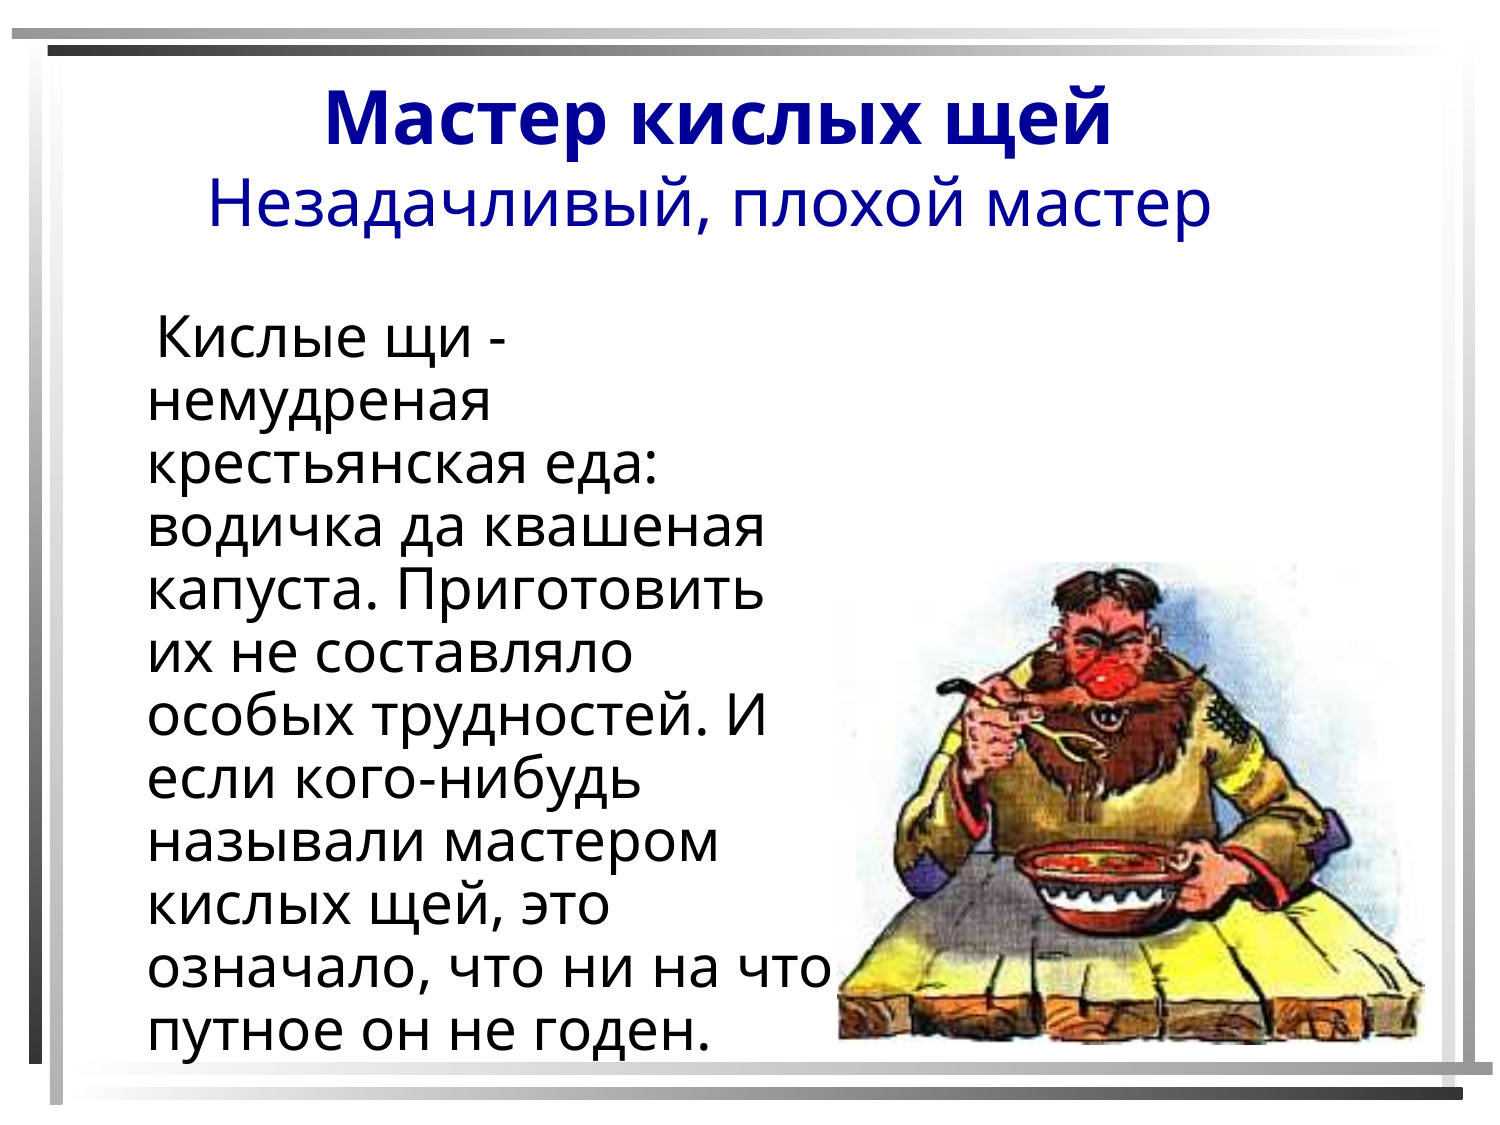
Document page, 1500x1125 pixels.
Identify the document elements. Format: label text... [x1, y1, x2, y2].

list Кислые щи - немудреная крестьянская еда: водичка да квашеная капуста. Приготовить их не составляло особых трудностей. И если кого-нибудь называли мастером кислых щей, это означало, что ни на что путное он не годен. [74, 299, 863, 1026]
title Мастер кислых щей Незадачливый, плохой мастер [62, 62, 1376, 201]
picture [837, 562, 1426, 1046]
